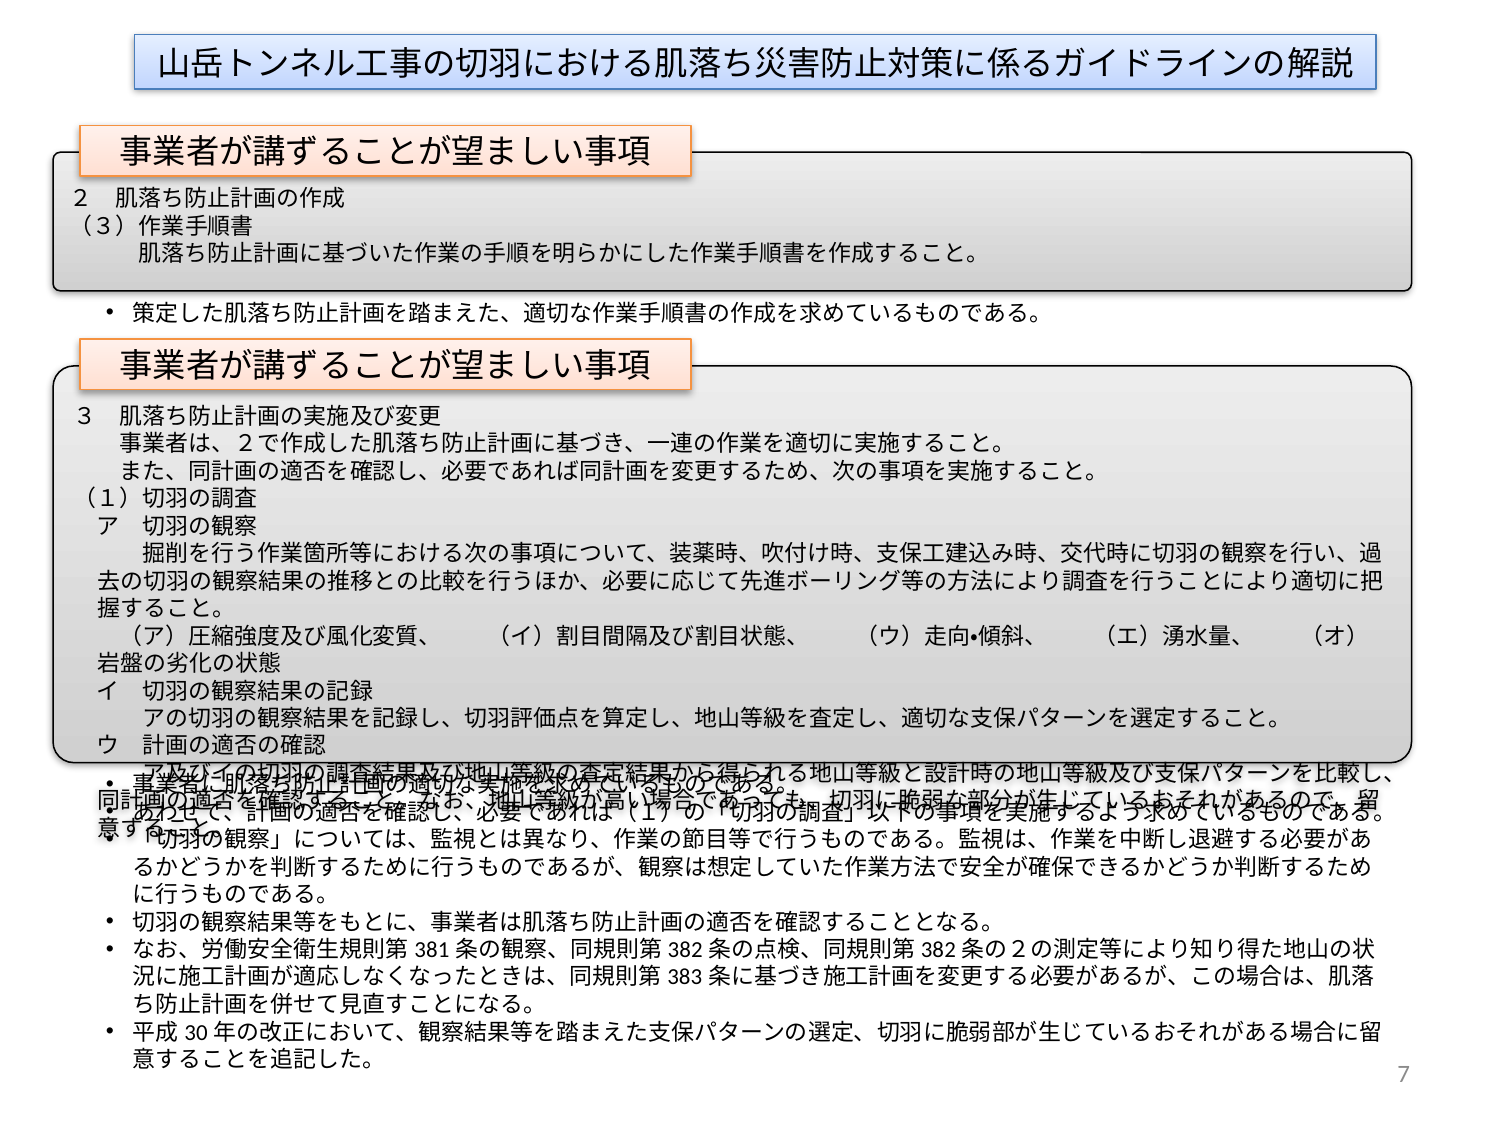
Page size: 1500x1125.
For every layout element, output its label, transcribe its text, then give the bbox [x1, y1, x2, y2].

text_box 事業者が講ずることが望ましい事項 [79, 338, 692, 390]
slide_number 7 [1074, 1042, 1425, 1103]
text_box 事業者が講ずることが望ましい事項 [79, 125, 692, 177]
text_box ２ 肌落ち防止計画の作成 （３）作業手順書 肌落ち防止計画に基づいた作業の手順を明らかにした作業手順書を作成すること。 [52, 151, 1413, 292]
text_box 策定した肌落ち防止計画を踏まえた、適切な作業手順書の作成を求めているものである。 [88, 290, 1401, 333]
text_box 事業者に肌落ち防止計画の適切な実施を求めているものである。 あわせて、計画の適否を確認し、必要であれば（１）の「切羽の調査」以下の事項を実施するよう求めているものである。 「切羽の観察」については、監視とは異なり、作業の節目等で行うものである。監視は、作業を中断し退避する必要があるかどうかを判断するために行うものであるが、観察は想定していた作業方法で安全が確保できるかどうか判断するために行うものである。 切羽の観察結果等をもとに、事業者は肌落ち防止計画の適否を確認することとなる。 なお、労働安全衛生規則第381条の観察、同規則第382条の点検、同規則第382条の２の測定等により知り得た地山の状況に施工計画が適応しなくなったときは、同規則第383条に基づき施工計画を変更する必要があるが、この場合は、肌落ち防止計画を併せて見直すことになる。 平成30年の改正において、観察結果等を踏まえた支保パターンの選定、切羽に脆弱部が生じているおそれがある場合に留意することを追記した。 [88, 762, 1401, 1107]
text_box 山岳トンネル工事の切羽における肌落ち災害防止対策に係るガイドラインの解説 [134, 34, 1377, 90]
text_box ３ 肌落ち防止計画の実施及び変更 事業者は、２で作成した肌落ち防止計画に基づき、一連の作業を適切に実施すること。 また、同計画の適否を確認し、必要であれば同計画を変更するため、次の事項を実施すること。 （１）切羽の調査 ア 切羽の観察 掘削を行う作業箇所等における次の事項について、装薬時、吹付け時、支保工建込み時、交代時に切羽の観察を行い、過去の切羽の観察結果の推移との比較を行うほか、必要に応じて先進ボーリング等の方法により調査を行うことにより適切に把握すること。 （ア）圧縮強度及び風化変質、 （イ）割目間隔及び割目状態、 （ウ）走向・傾斜、 （エ）湧水量、 （オ）岩盤の劣化の状態 イ 切羽の観察結果の記録 アの切羽の観察結果を記録し、切羽評価点を算定し、地山等級を査定し、適切な支保パターンを選定すること。 ウ 計画の適否の確認 ア及びイの切羽の調査結果及び地山等級の査定結果から得られる地山等級と設計時の地山等級及び支保パターンを比較し、同計画の適否を確認すること。なお、地山等級が高い場合であっても、切羽に脆弱な部分が生じているおそれがあるので、留意すること。 [52, 365, 1413, 764]
